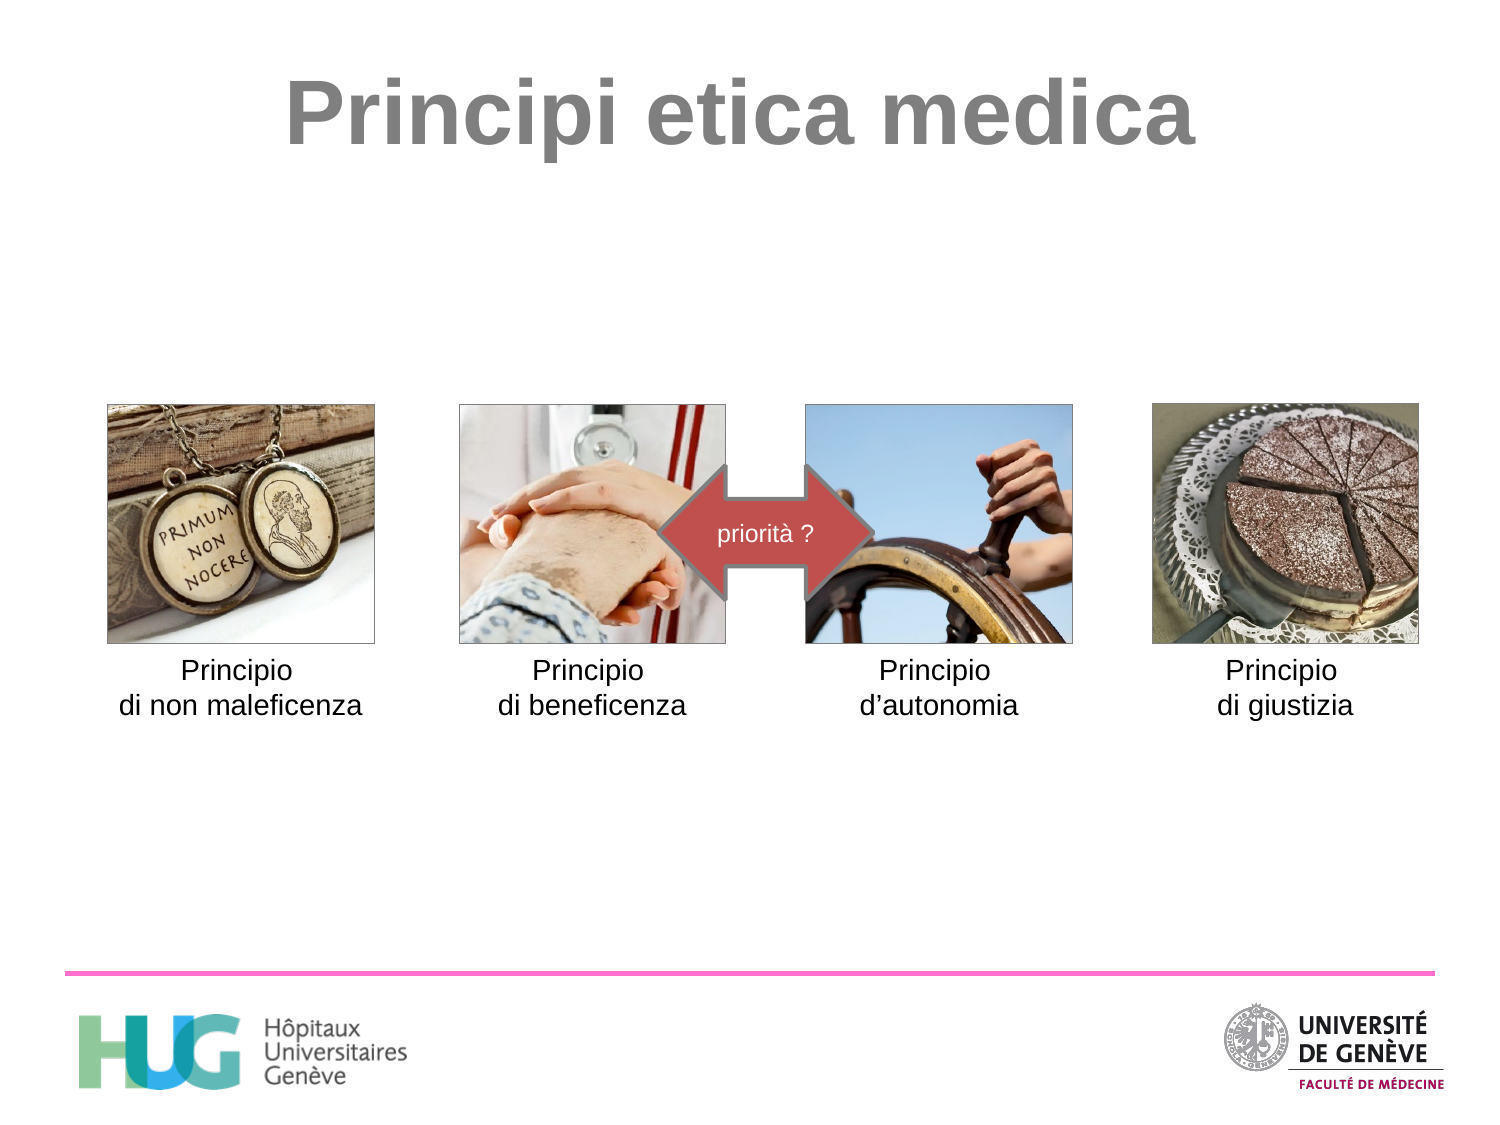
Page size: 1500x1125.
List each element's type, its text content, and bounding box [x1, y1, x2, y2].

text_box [805, 404, 1073, 730]
picture [1215, 989, 1460, 1106]
title Principi etica medica [134, 45, 1346, 248]
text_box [102, 404, 380, 730]
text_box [1152, 403, 1420, 730]
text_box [459, 404, 726, 730]
picture [79, 1014, 407, 1090]
text_box priorità ? [726, 498, 805, 567]
